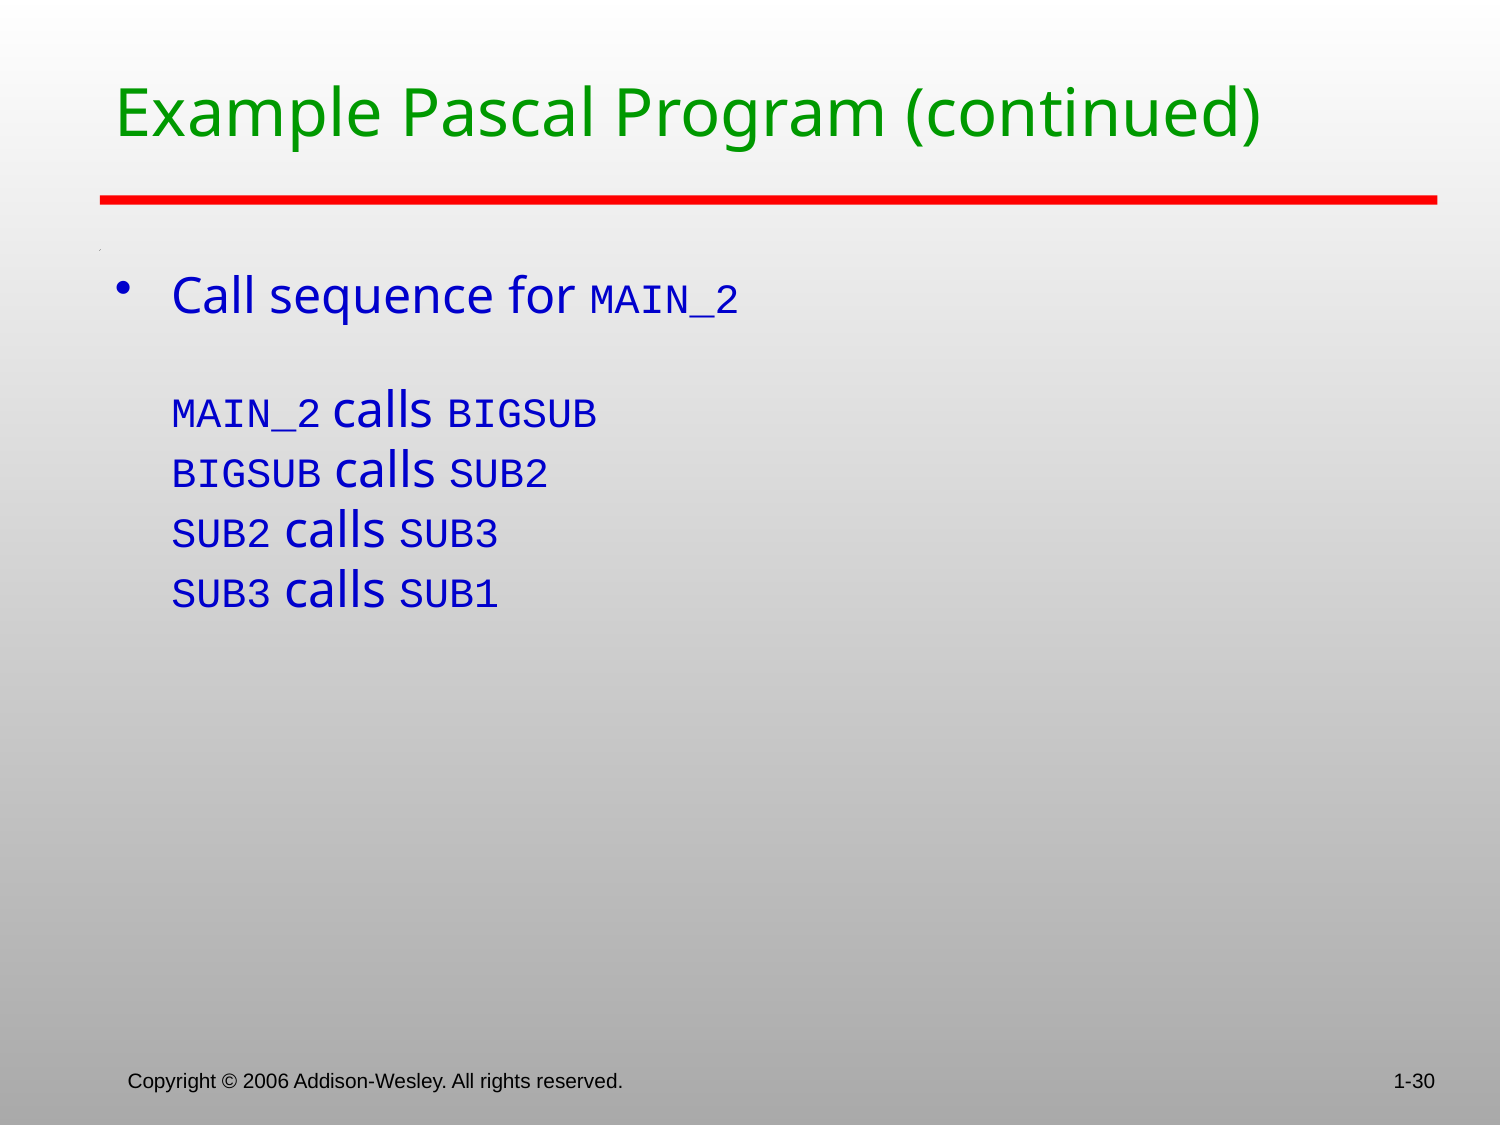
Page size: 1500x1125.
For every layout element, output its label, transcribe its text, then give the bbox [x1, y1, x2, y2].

title Example Pascal Program (continued) [99, 62, 1438, 251]
footer Copyright © 2006 Addison-Wesley. All rights reserved. [112, 1024, 801, 1101]
list Call sequence for MAIN_2 MAIN_2 calls BIGSUB BIGSUB calls SUB2 SUB2 calls SUB3 SUB3 calls SUB1 [99, 262, 1438, 1013]
slide_number 1-30 [1137, 1024, 1451, 1101]
